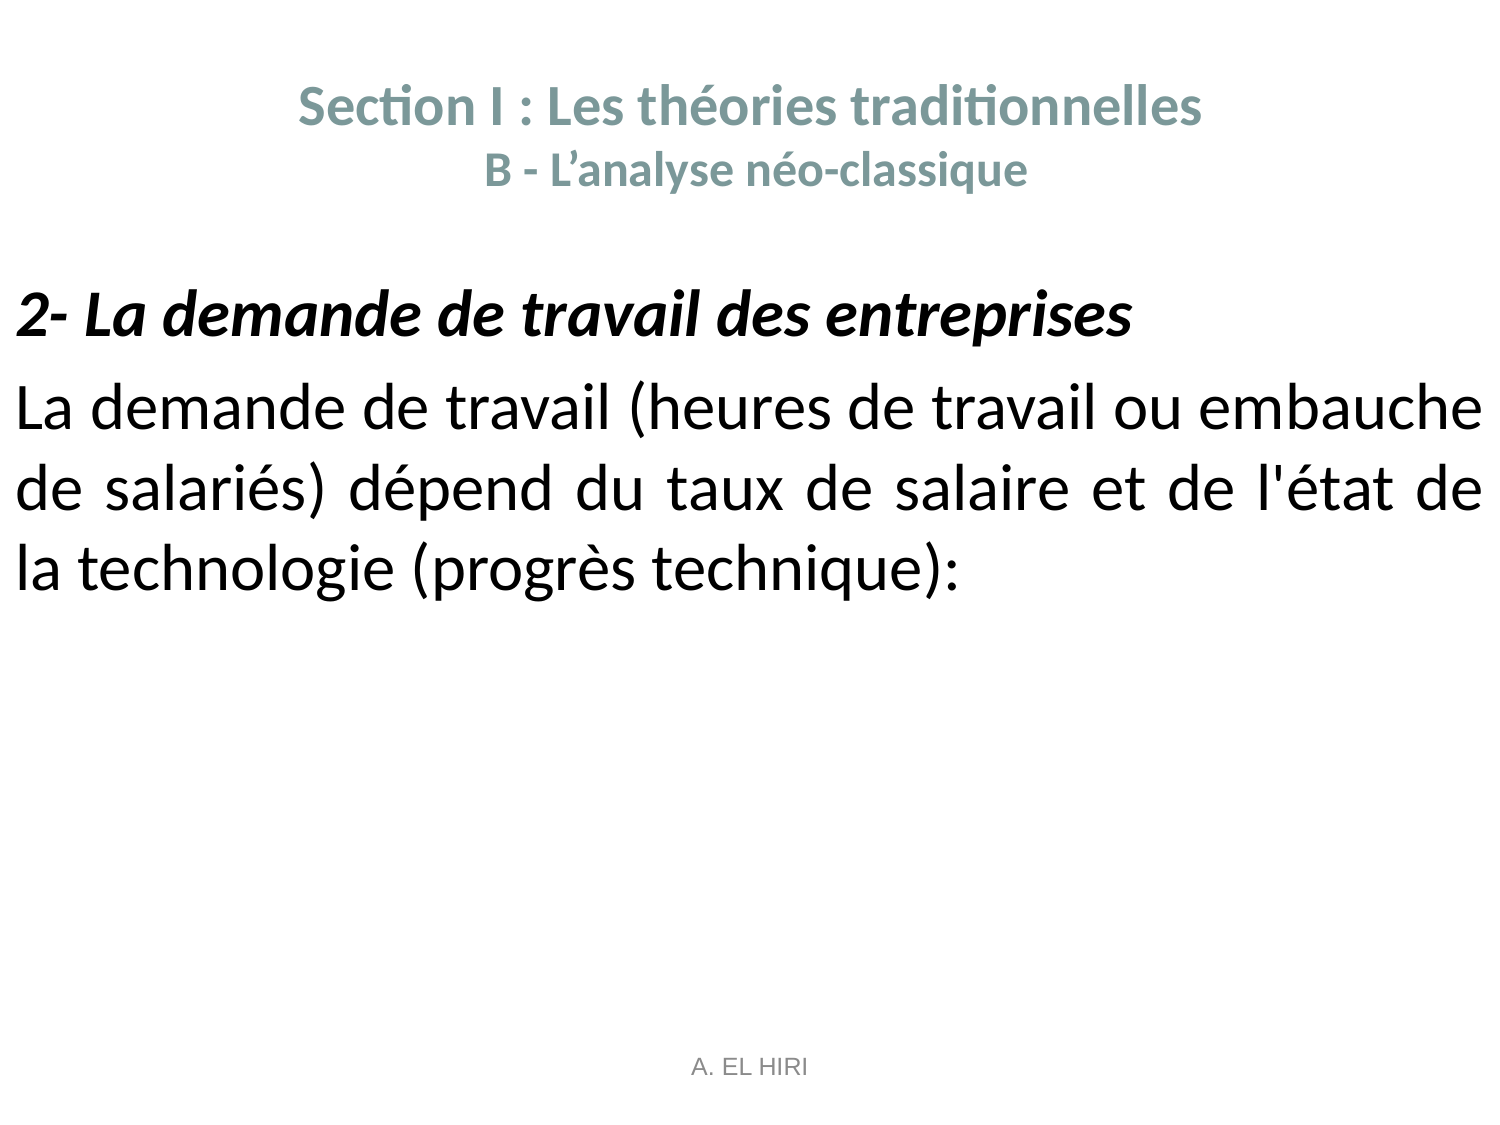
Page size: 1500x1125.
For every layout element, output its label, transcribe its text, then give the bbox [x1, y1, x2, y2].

list 2- La demande de travail des entreprises La demande de travail (heures de travail ou embauche de salariés) dépend du taux de salaire et de l'état de la technologie (progrès technique): [0, 262, 1500, 1125]
title Section I : Les théories traditionnelles B - L’analyse néo-classique [76, 44, 1426, 262]
footer A. EL HIRI [512, 1042, 988, 1103]
